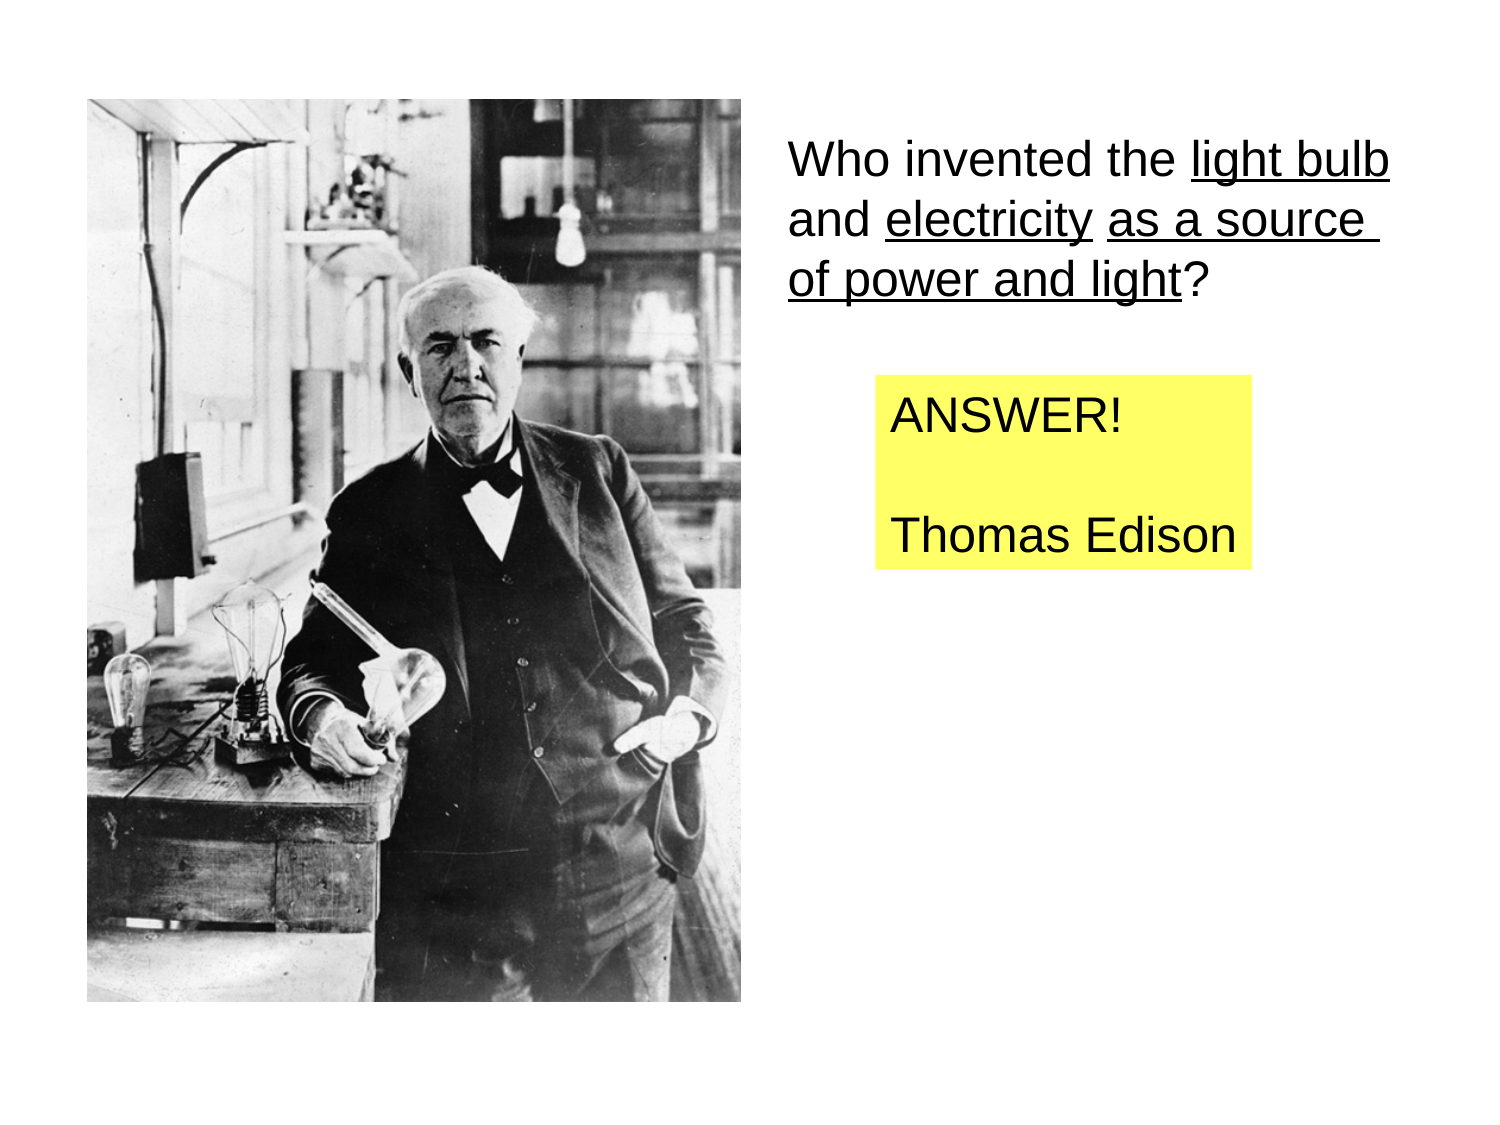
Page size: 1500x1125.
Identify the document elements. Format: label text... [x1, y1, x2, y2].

text_box ANSWER! Thomas Edison [875, 374, 1253, 570]
picture [87, 99, 741, 1002]
text_box Who invented the light bulb and electricity as a source of power and light? [772, 118, 1420, 314]
